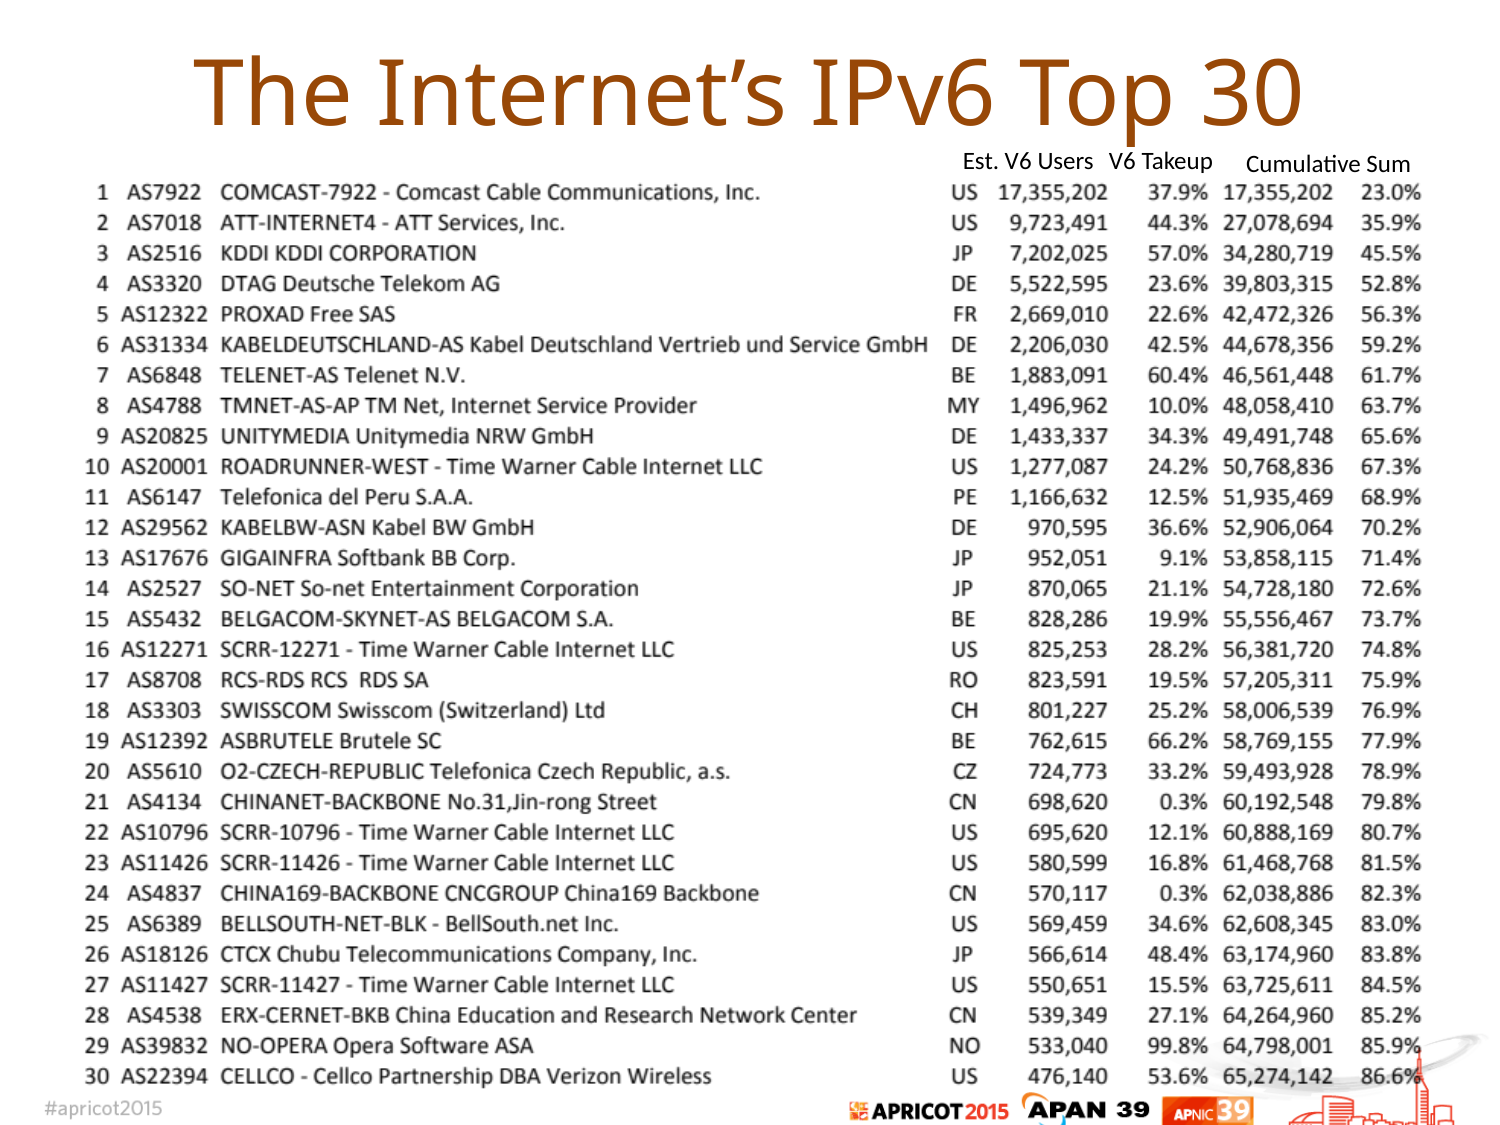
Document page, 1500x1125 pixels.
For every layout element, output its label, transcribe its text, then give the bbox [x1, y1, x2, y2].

picture [0, 0, 1500, 1125]
text_box Est. V6 Users [948, 137, 1094, 180]
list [74, 182, 1426, 1114]
text_box Cumulative Sum [1231, 139, 1427, 183]
text_box V6 Takeup [1094, 137, 1229, 180]
title The Internet’s IPv6 Top 30 [75, 0, 1425, 180]
